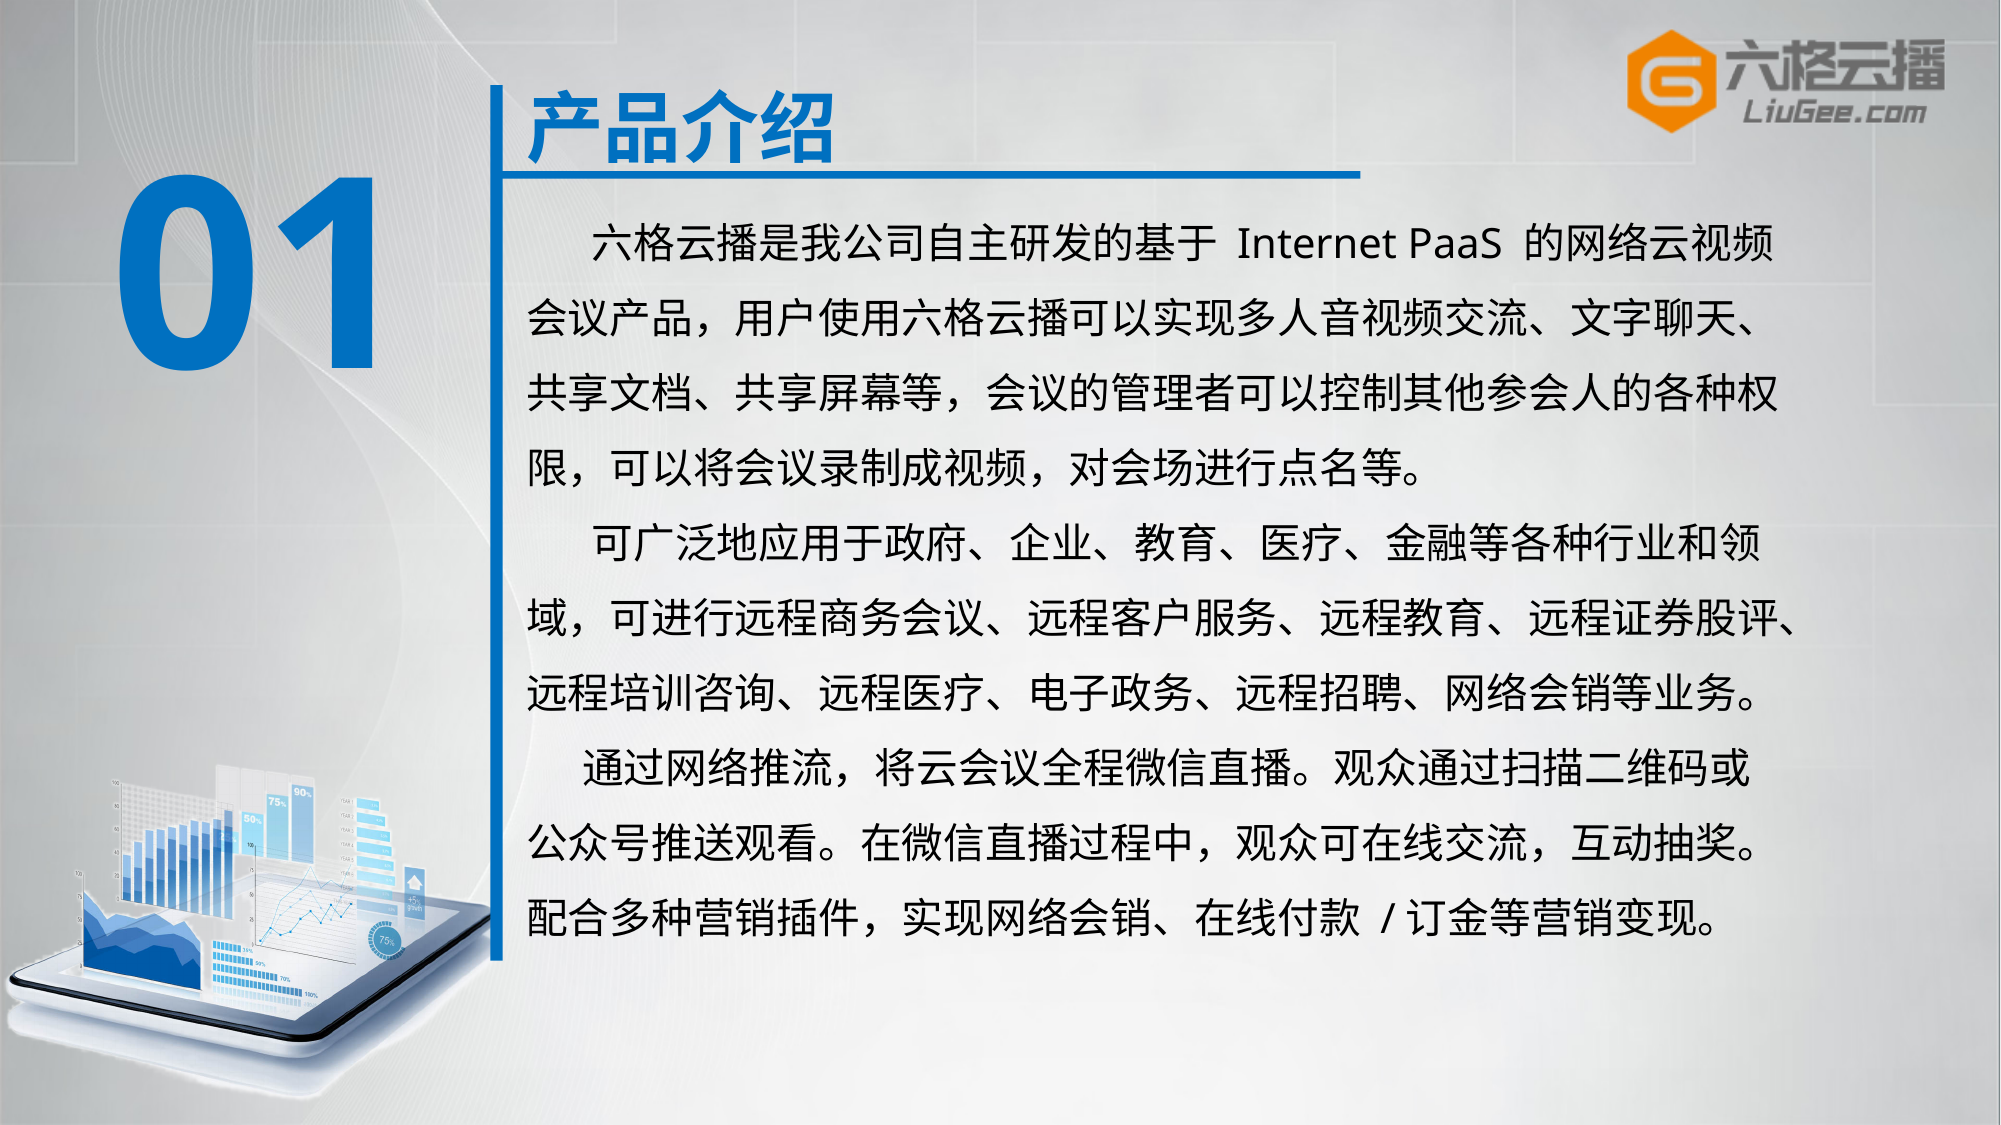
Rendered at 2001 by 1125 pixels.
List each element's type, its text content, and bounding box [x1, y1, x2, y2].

text_box [489, 84, 504, 698]
text_box [493, 171, 1361, 179]
text_box 产品介绍 [506, 77, 1422, 172]
text_box 六格云播是我公司自主研发的基于 Internet PaaS 的网络云视频会议产品，用户使用六格云播可以实现多人音视频交流、文字聊天、共享文档、共享屏幕等，会议的管理者可以控制其他参会人的各种权限，可以将会议录制成视频，对会场进行点名等。 可广泛地应用于政府、企业、教育、医疗、金融等各种行业和领域，可进行远程商务会议、远程客户服务、远程教育、远程证券股评、远程培训咨询、远程医疗、电子政务、远程招聘、网络会销等业务。 通过网络推流，将云会议全程微信直播。观众通过扫描二维码或公众号推送观看。在微信直播过程中，观众可在线交流，互动抽奖。配合多种营销插件，实现网络会销、在线付款 /订金等营销变现。 [506, 172, 1809, 961]
picture [0, 0, 2001, 1125]
text_box 01 [95, 94, 431, 430]
